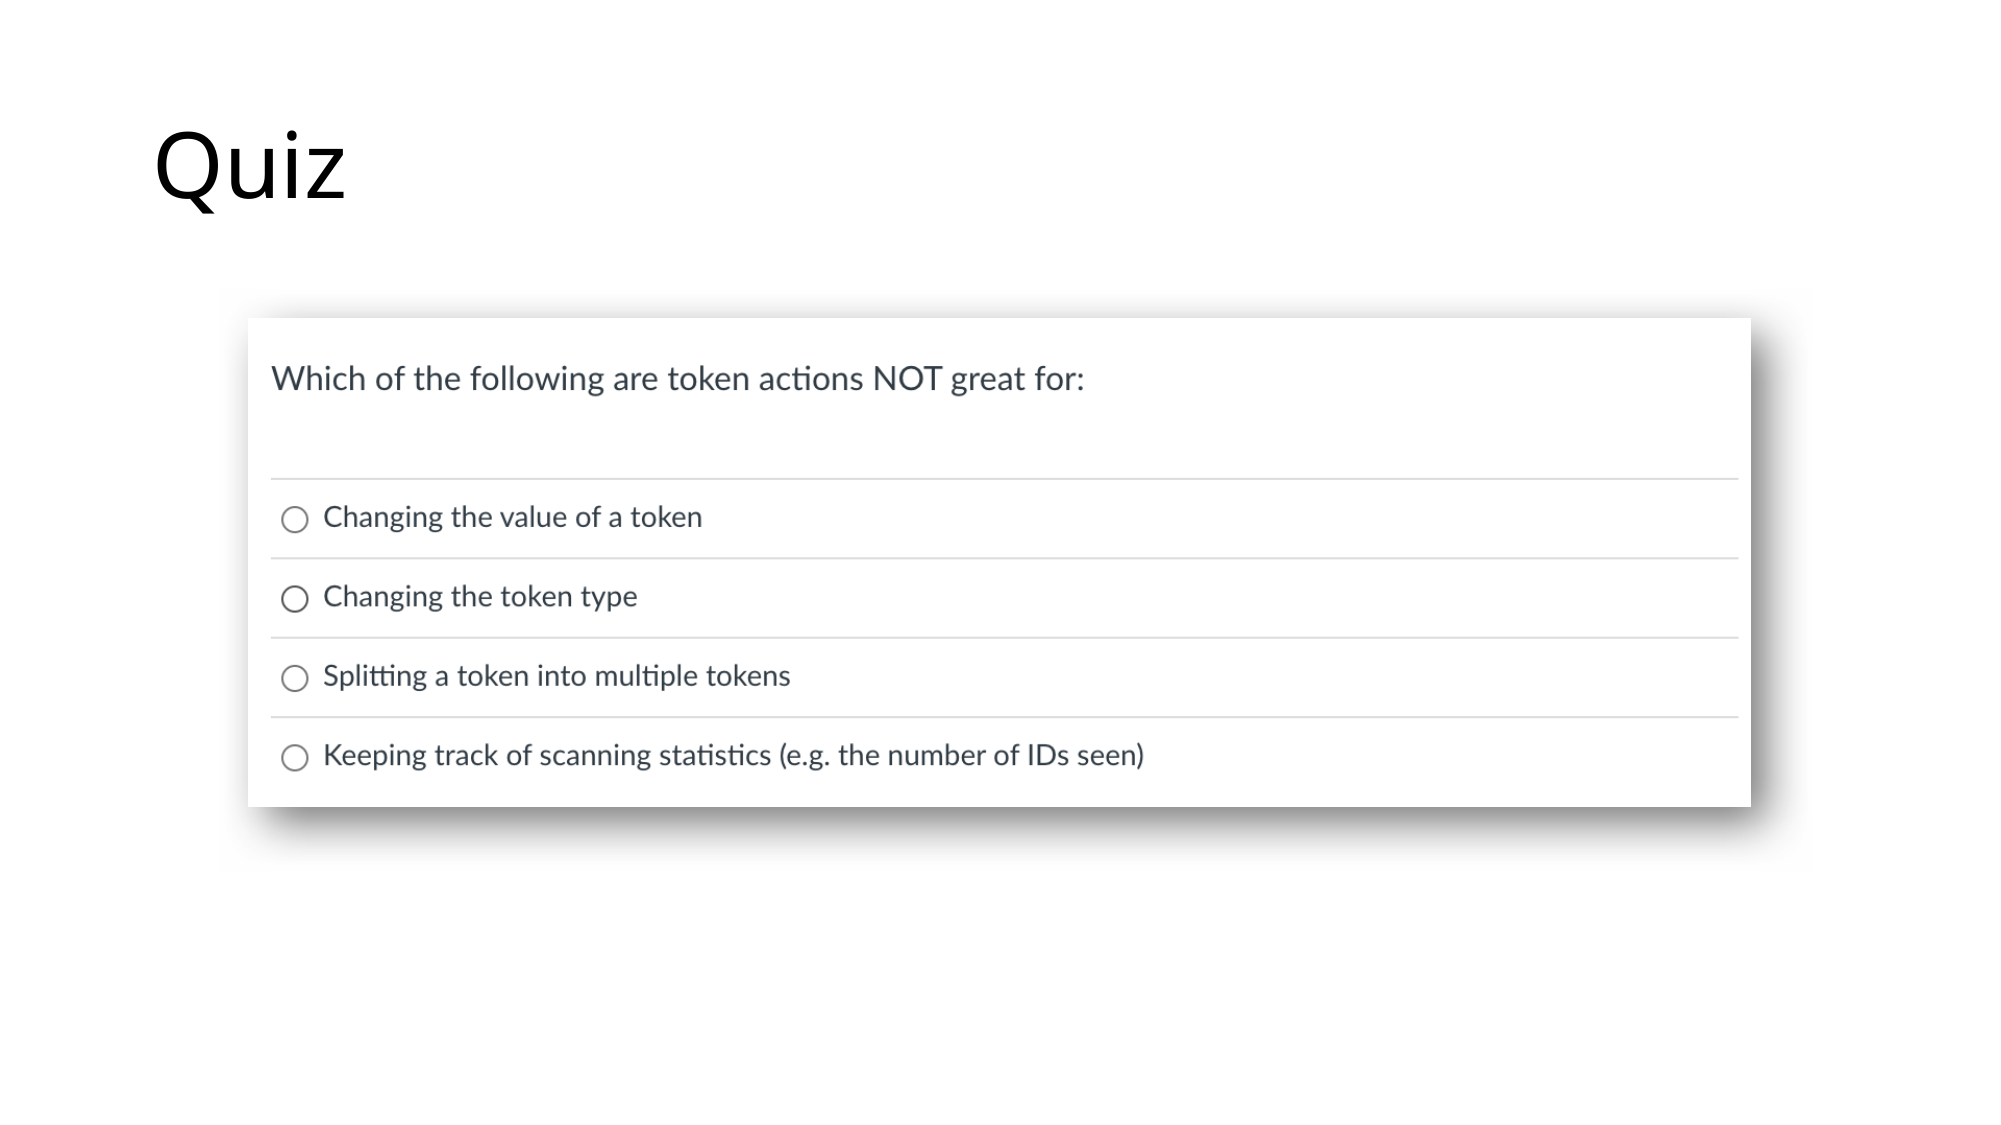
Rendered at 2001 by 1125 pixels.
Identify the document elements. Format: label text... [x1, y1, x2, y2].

title Quiz [137, 59, 1863, 278]
picture [248, 318, 1752, 807]
